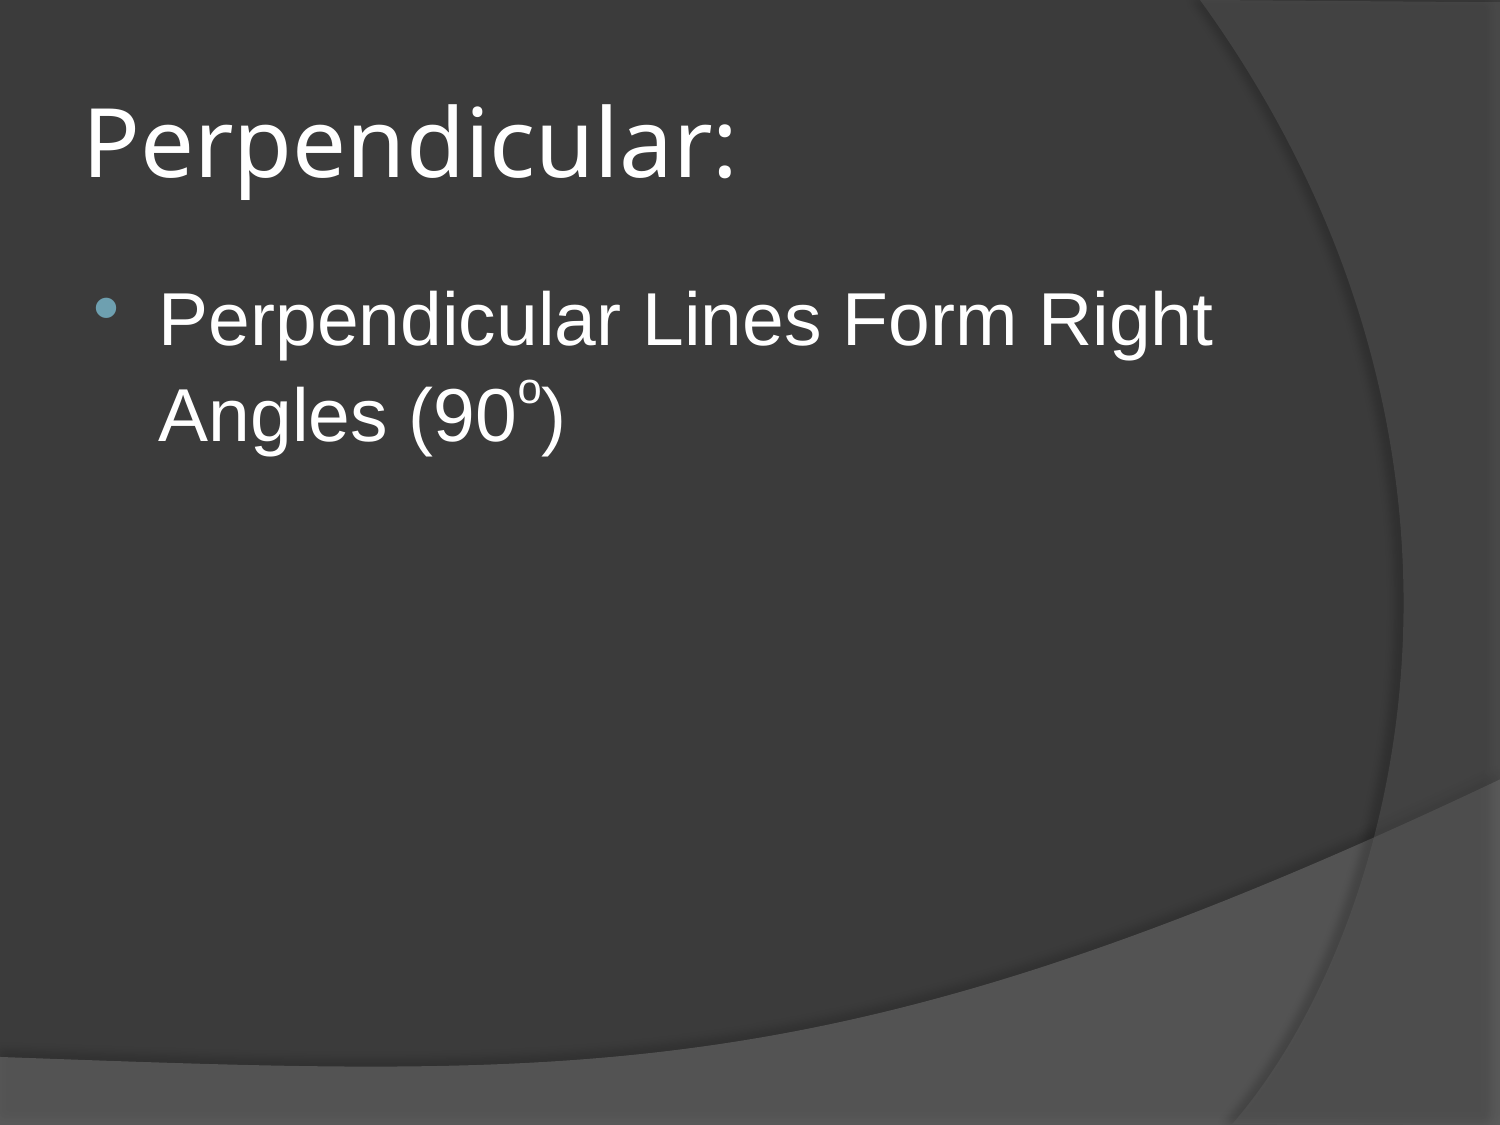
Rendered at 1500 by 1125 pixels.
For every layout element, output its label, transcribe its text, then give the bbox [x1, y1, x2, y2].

title Perpendicular: [74, 44, 1301, 233]
list Perpendicular Lines Form Right Angles (90o) [74, 262, 1301, 1006]
